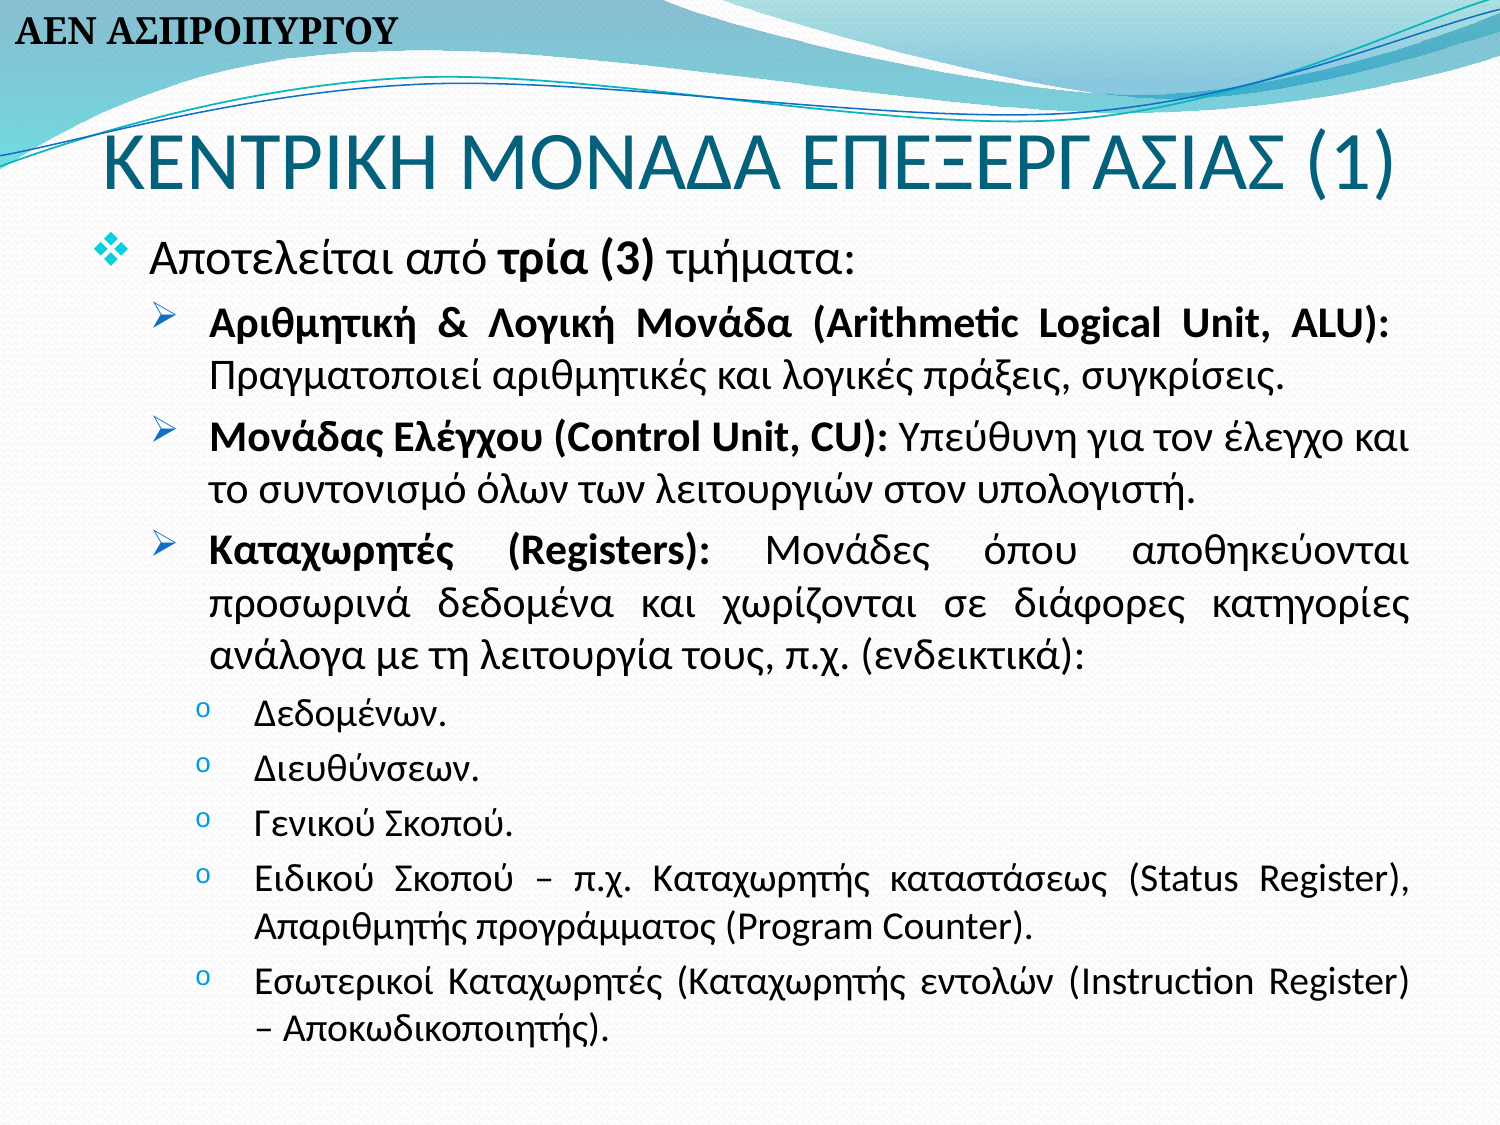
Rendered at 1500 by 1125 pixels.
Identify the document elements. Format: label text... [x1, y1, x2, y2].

text_box ΑΕΝ ΑΣΠΡΟΠΥΡΓΟΥ [0, 0, 426, 60]
list Αποτελείται από τρία (3) τμήματα: Αριθμητική & Λογική Μονάδα (Arithmetic Logical Unit, ALU): Πραγματοποιεί αριθμητικές και λογικές πράξεις, συγκρίσεις. Μονάδας Ελέγχου (Control Unit, CU): Υπεύθυνη για τον έλεγχο και το συντονισμό όλων των λειτουργιών στον υπολογιστή. Καταχωρητές (Registers): Μονάδες όπου αποθηκεύονται προσωρινά δεδομένα και χωρίζονται σε διάφορες κατηγορίες ανάλογα με τη λειτουργία τους, π.χ. (ενδεικτικά): Δεδομένων. Διευθύνσεων. Γενικού Σκοπού. Ειδικού Σκοπού – π.χ. Καταχωρητής καταστάσεως (Status Register), Απαριθμητής προγράμματος (Program Counter). Εσωτερικοί Καταχωρητές (Καταχωρητής εντολών (Instruction Register) – Αποκωδικοποιητής). [75, 217, 1425, 1083]
title ΚΕΝΤΡΙΚΗ ΜΟΝΑΔΑ ΕΠΕΞΕΡΓΑΣΙΑΣ (1) [53, 90, 1449, 207]
